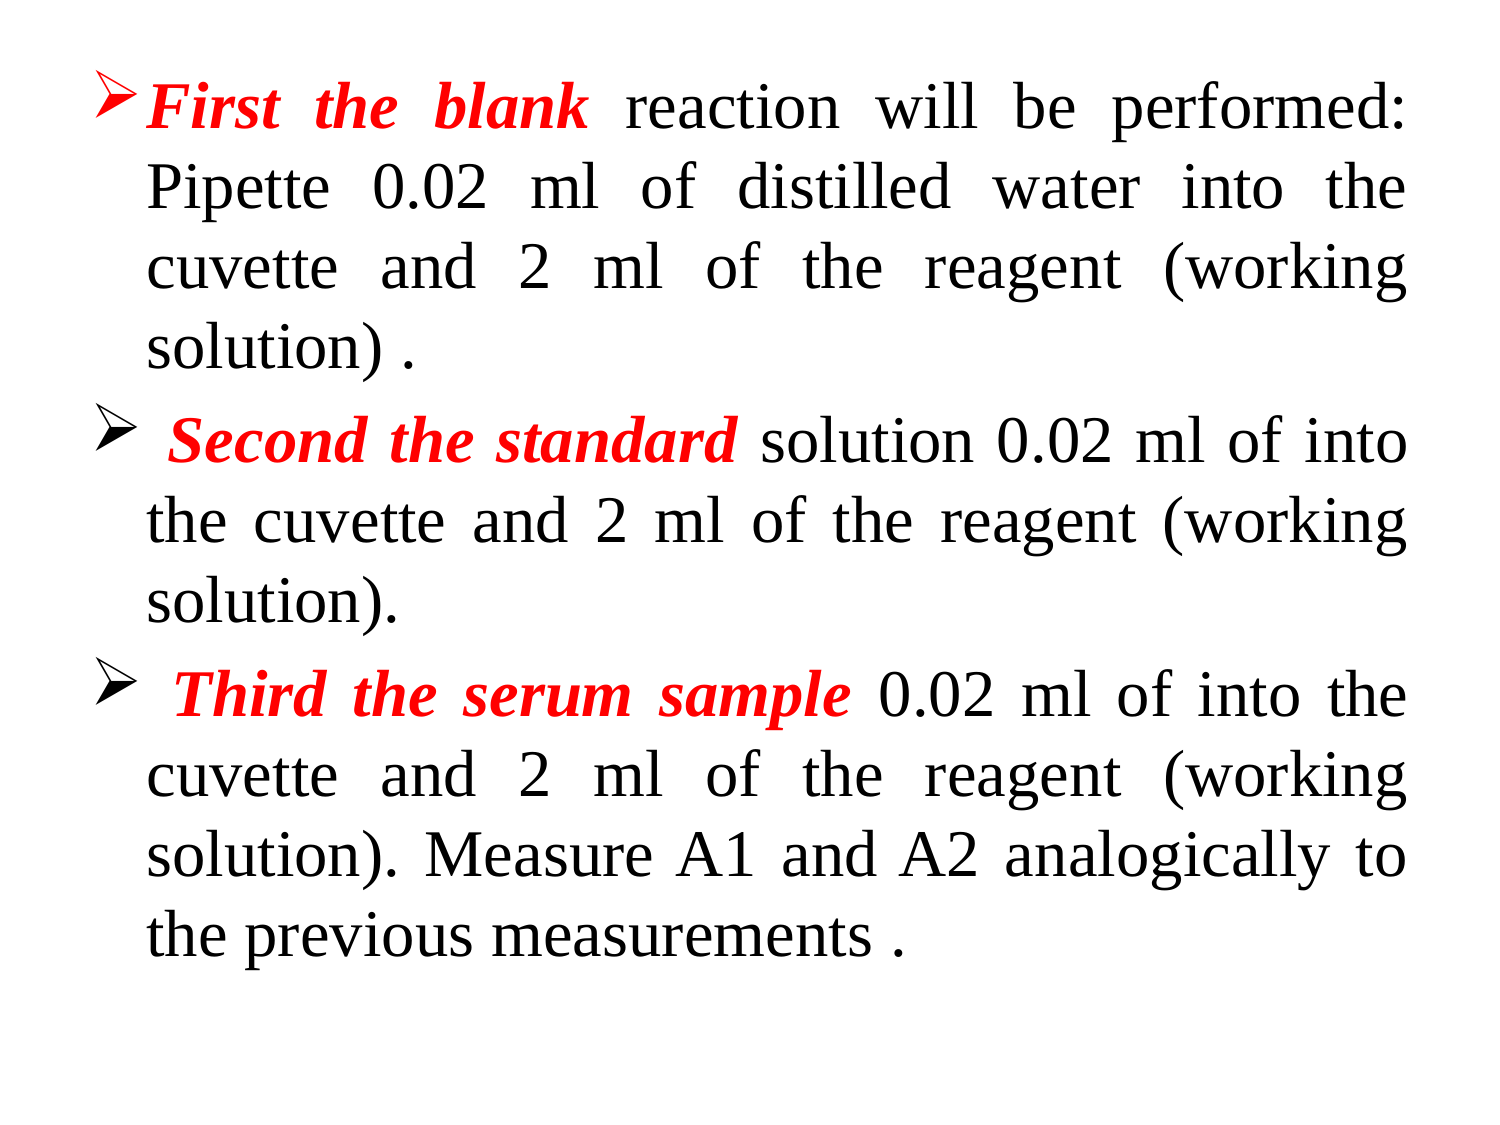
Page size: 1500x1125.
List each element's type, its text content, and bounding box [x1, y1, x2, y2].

list First the blank reaction will be performed: Pipette 0.02 ml of distilled water into the cuvette and 2 ml of the reagent (working solution) . Second the standard solution 0.02 ml of into the cuvette and 2 ml of the reagent (working solution). Third the serum sample 0.02 ml of into the cuvette and 2 ml of the reagent (working solution). Measure A1 and A2 analogically to the previous measurements . [75, 54, 1425, 1083]
